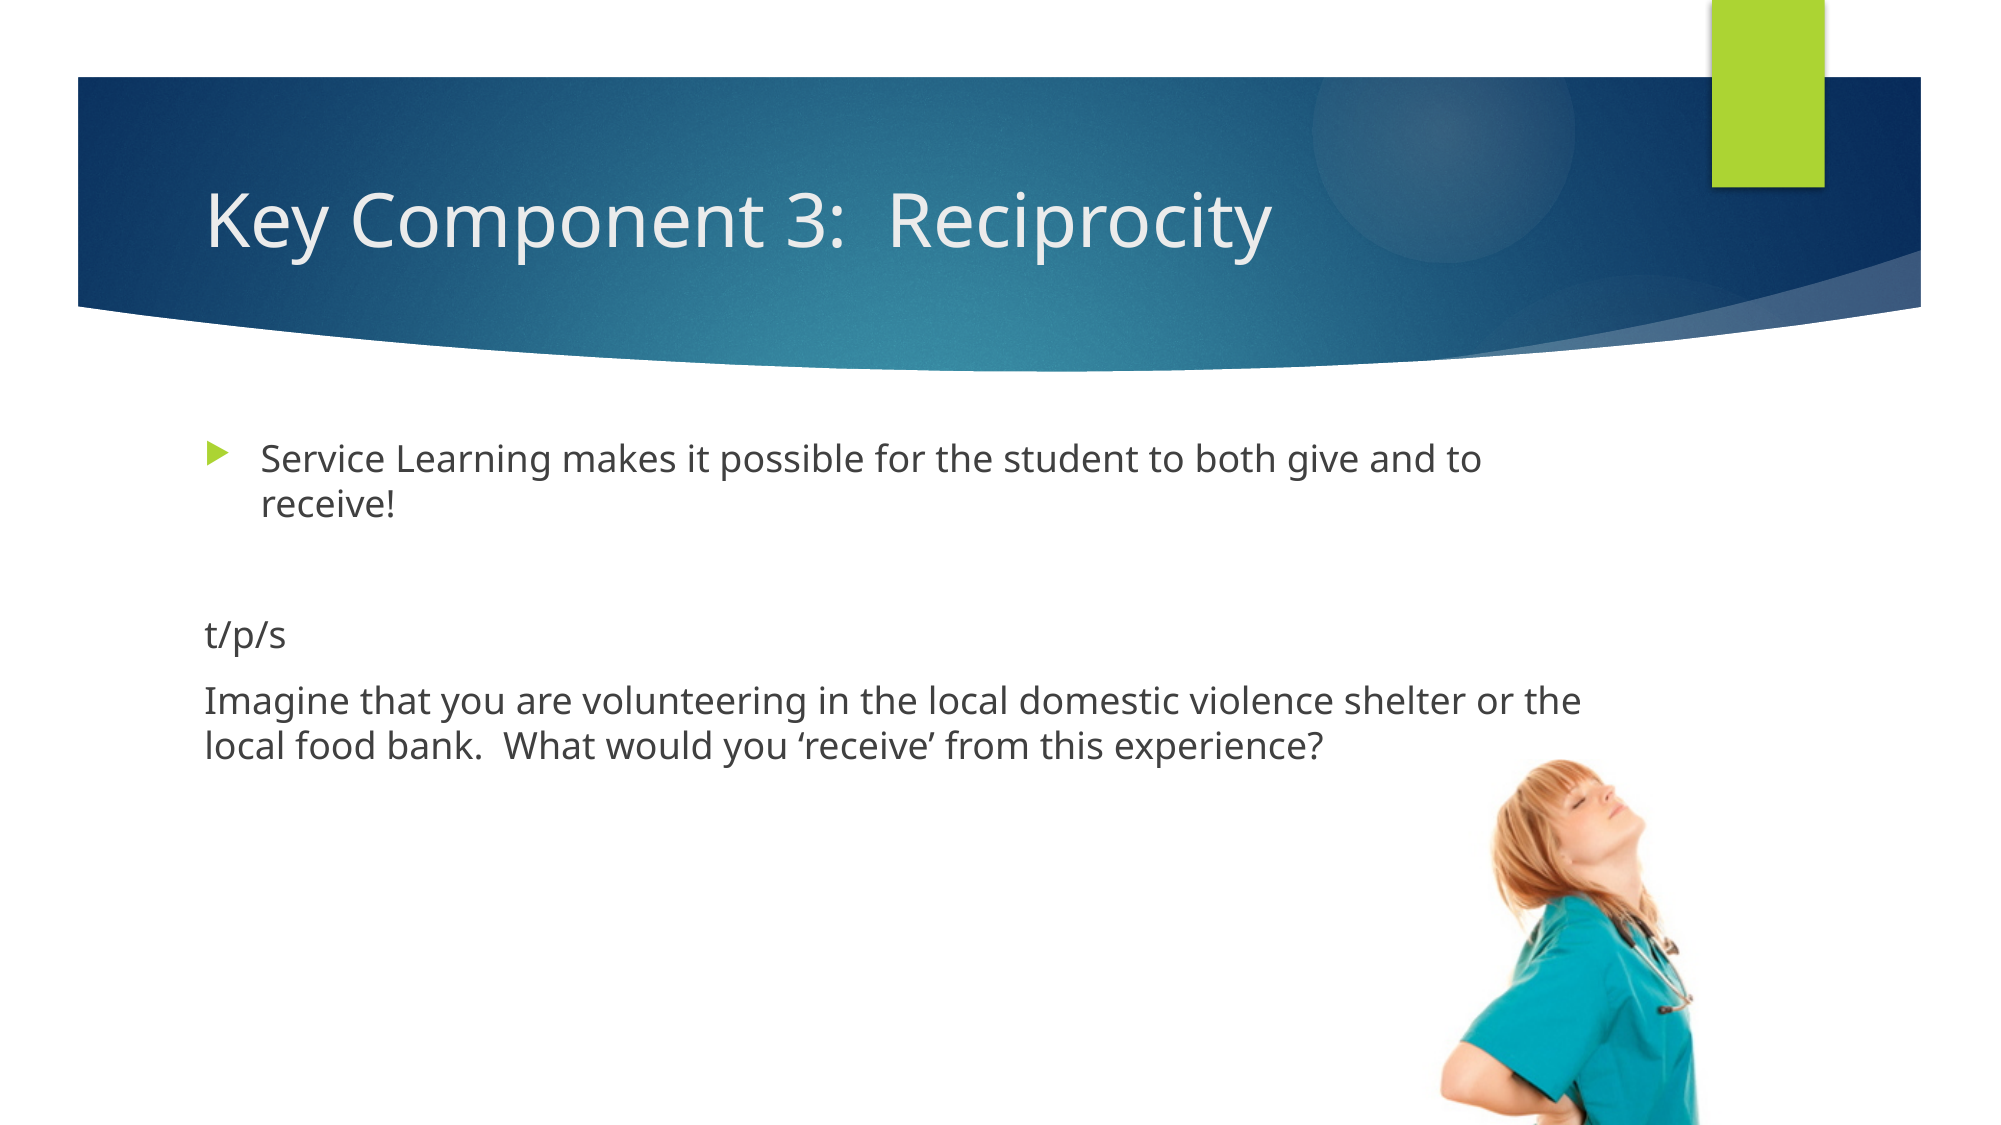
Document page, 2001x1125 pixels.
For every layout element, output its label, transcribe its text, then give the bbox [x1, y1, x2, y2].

picture [1377, 759, 1736, 1125]
title Key Component 3: Reciprocity [189, 159, 1627, 276]
list Service Learning makes it possible for the student to both give and to receive! t/p/s Imagine that you are volunteering in the local domestic violence shelter or the local food bank. What would you ‘receive’ from this experience? [189, 427, 1627, 988]
